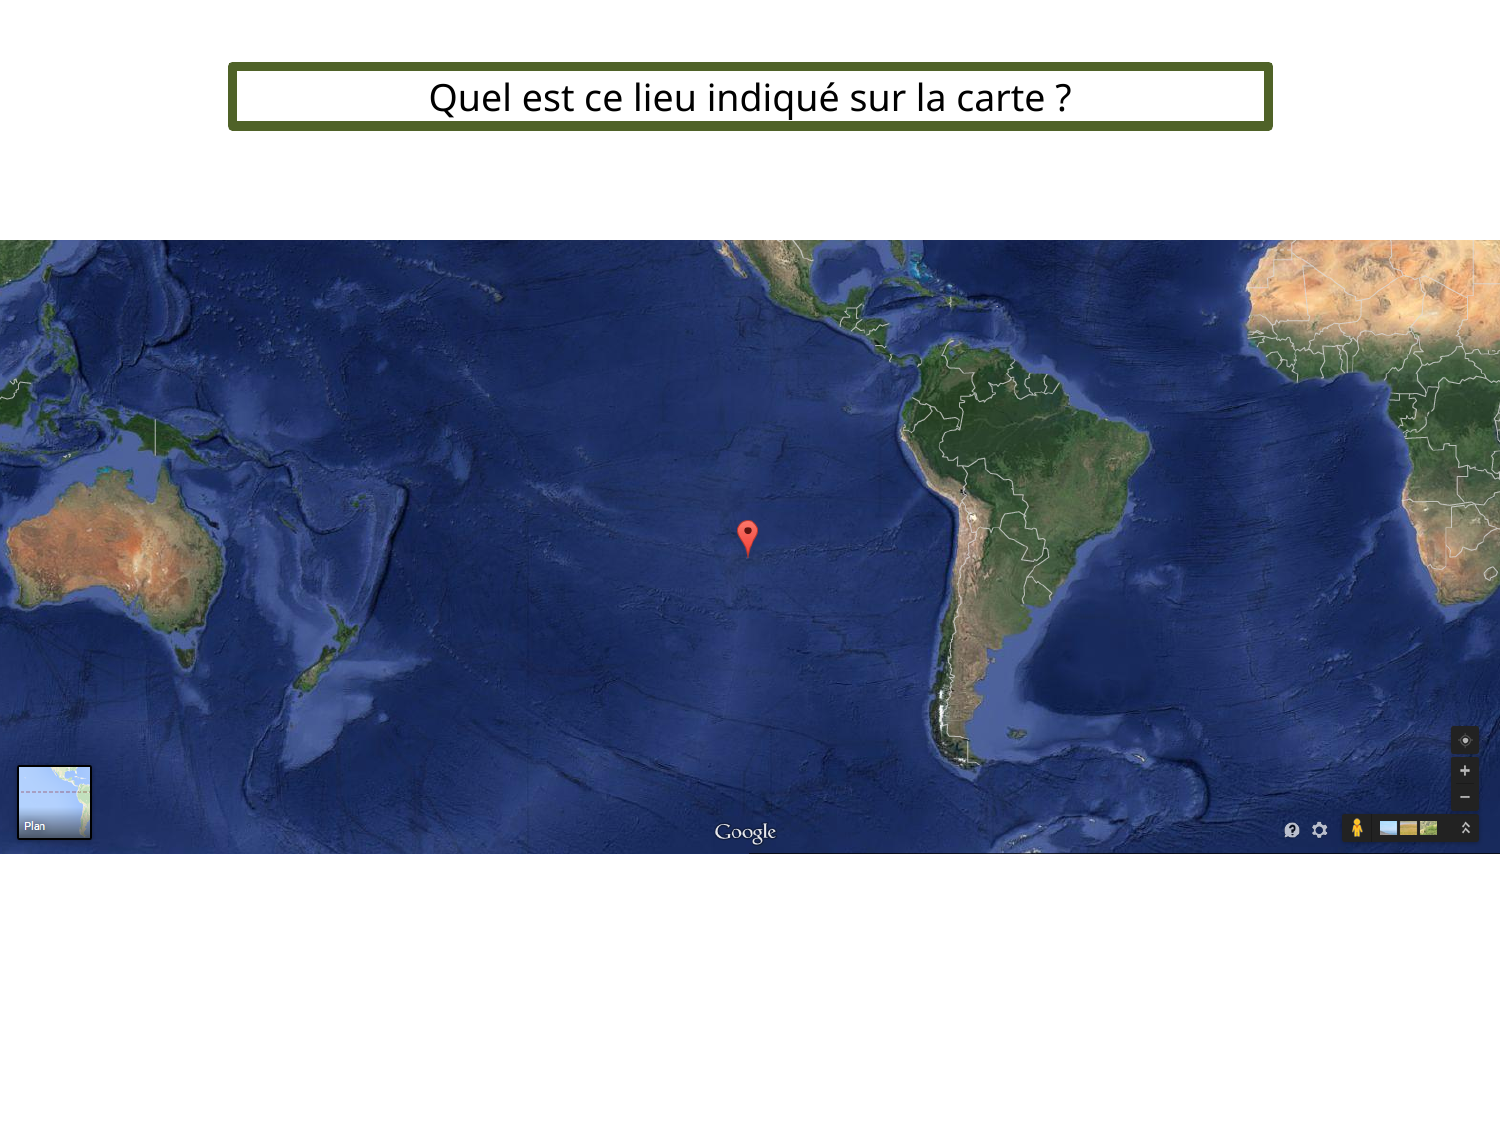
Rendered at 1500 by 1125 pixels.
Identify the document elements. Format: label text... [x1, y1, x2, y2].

text_box Quel est ce lieu indiqué sur la carte ? [230, 64, 1271, 128]
picture [0, 239, 1500, 854]
